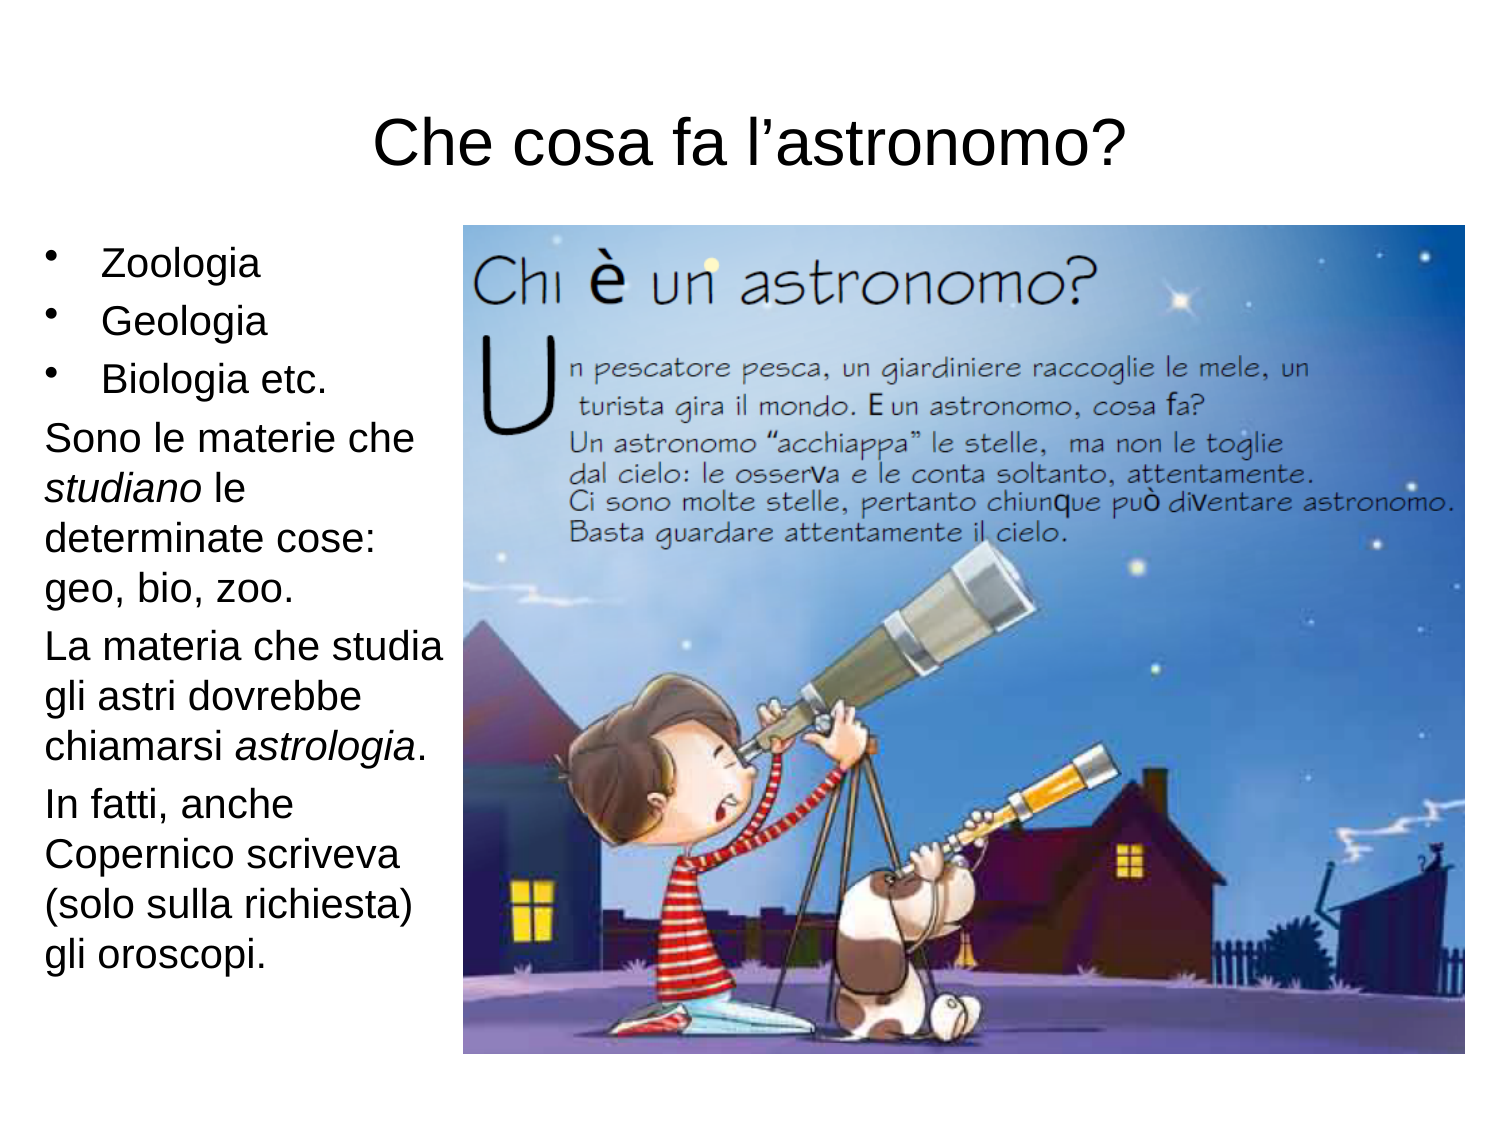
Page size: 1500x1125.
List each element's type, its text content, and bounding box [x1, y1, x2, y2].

picture [463, 225, 1465, 1054]
title Che cosa fa l’astronomo? [75, 45, 1425, 227]
list Zoologia Geologia Biologia etc. Sono le materie che studiano le determinate cose: geo, bio, zoo. La materia che studia gli astri dovrebbe chiamarsi astrologia. In fatti, anche Copernico scriveva (solo sulla richiesta) gli oroscopi. [29, 227, 463, 971]
